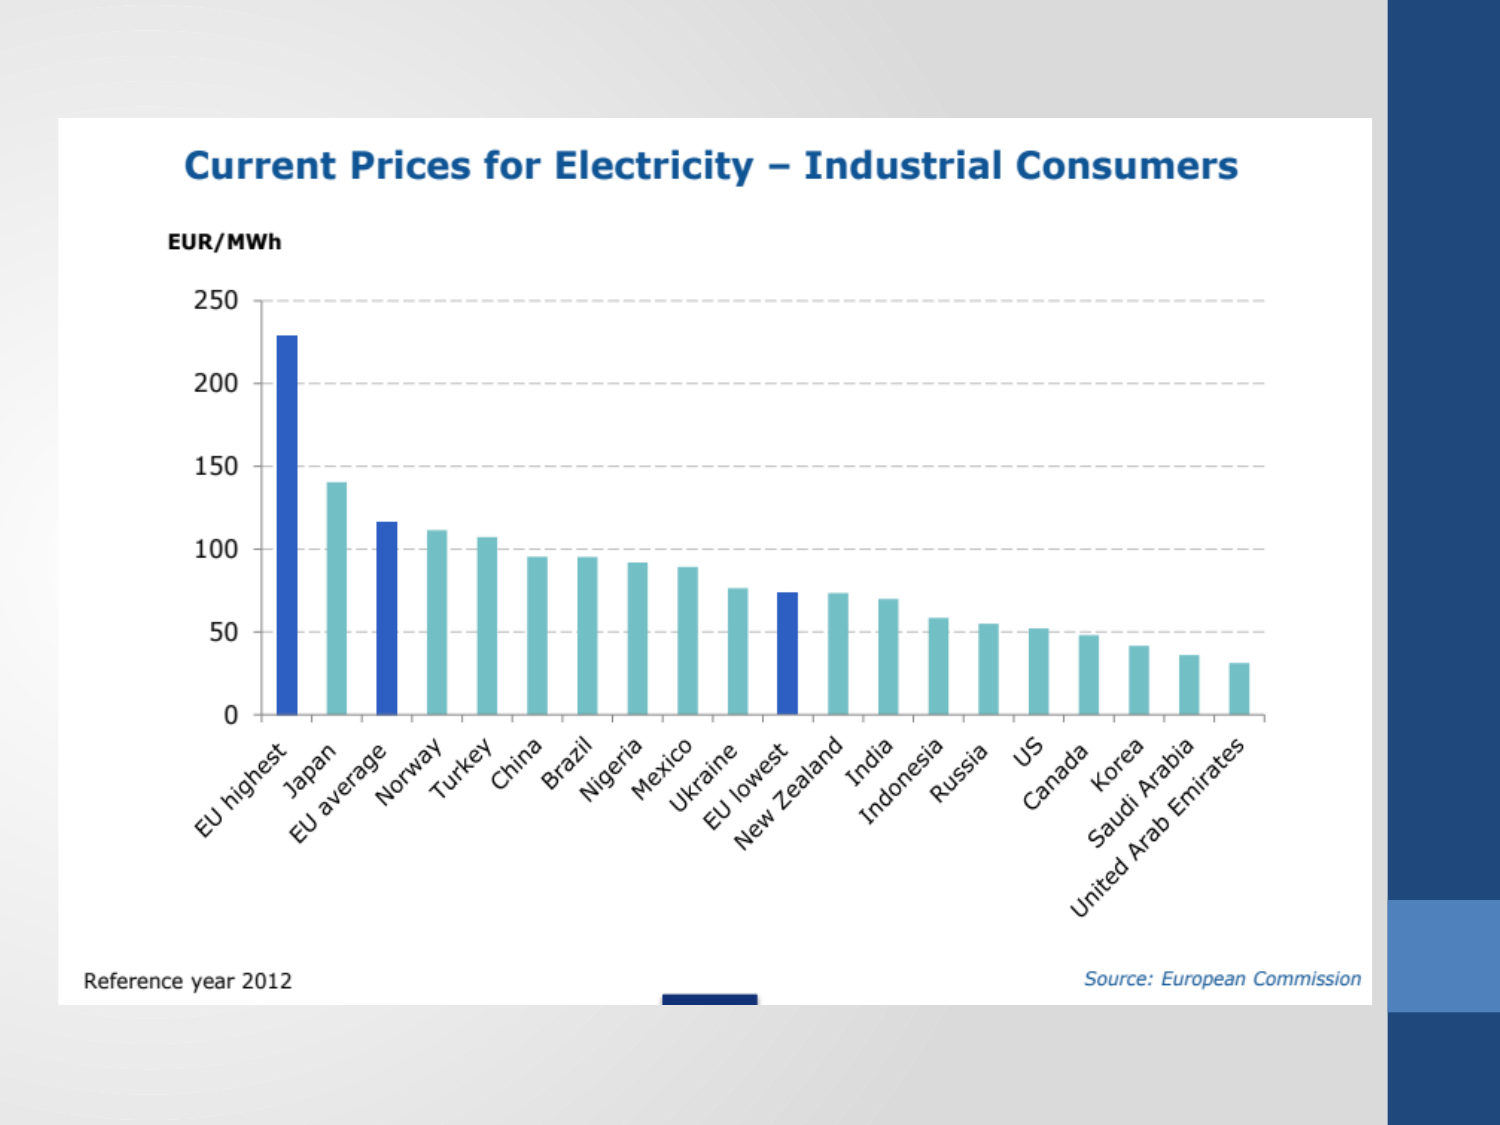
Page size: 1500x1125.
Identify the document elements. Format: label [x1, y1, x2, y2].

picture [57, 118, 1373, 1005]
